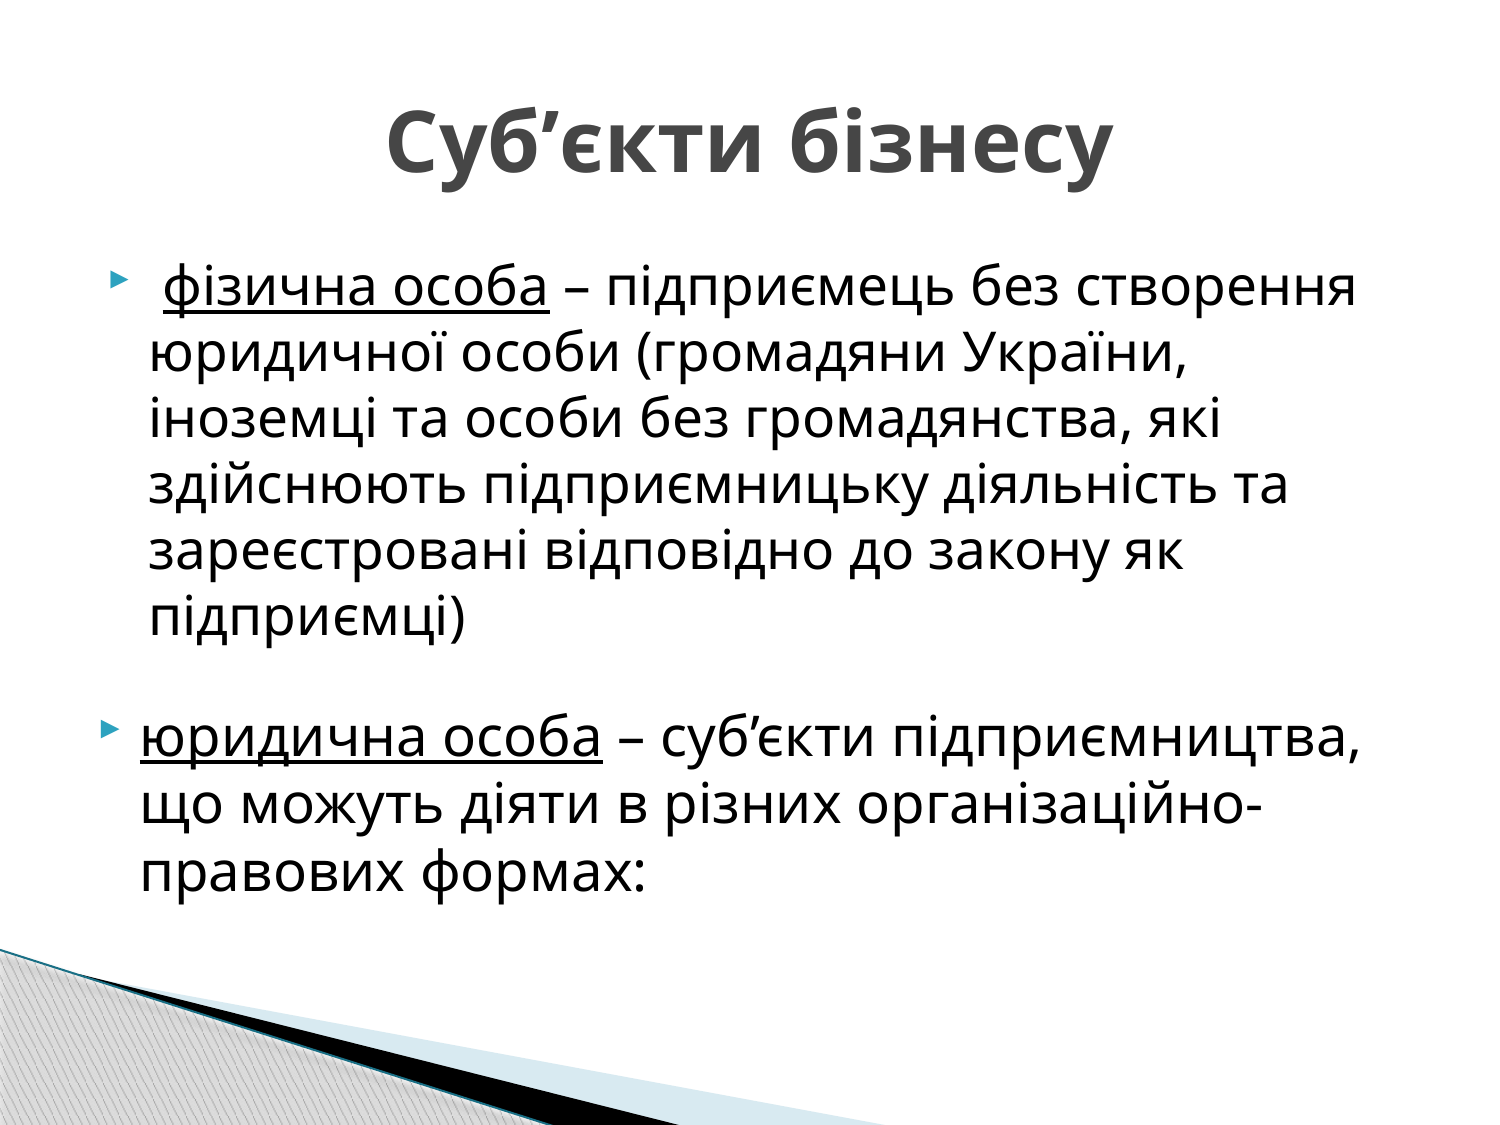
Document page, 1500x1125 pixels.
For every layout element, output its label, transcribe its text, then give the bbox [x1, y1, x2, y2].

title Суб’єкти бізнесу [75, 45, 1425, 233]
list фізична особа – підприємець без створення юридичної особи (громадяни України, іноземці та особи без громадянства, які здійснюють підприємницьку діяльність та зареєстровані відповідно до закону як підприємці) [75, 243, 1425, 657]
text_box юридична особа – суб’єкти підприємництва, що можуть діяти в різних організаційно-правових формах: [64, 692, 1415, 1107]
